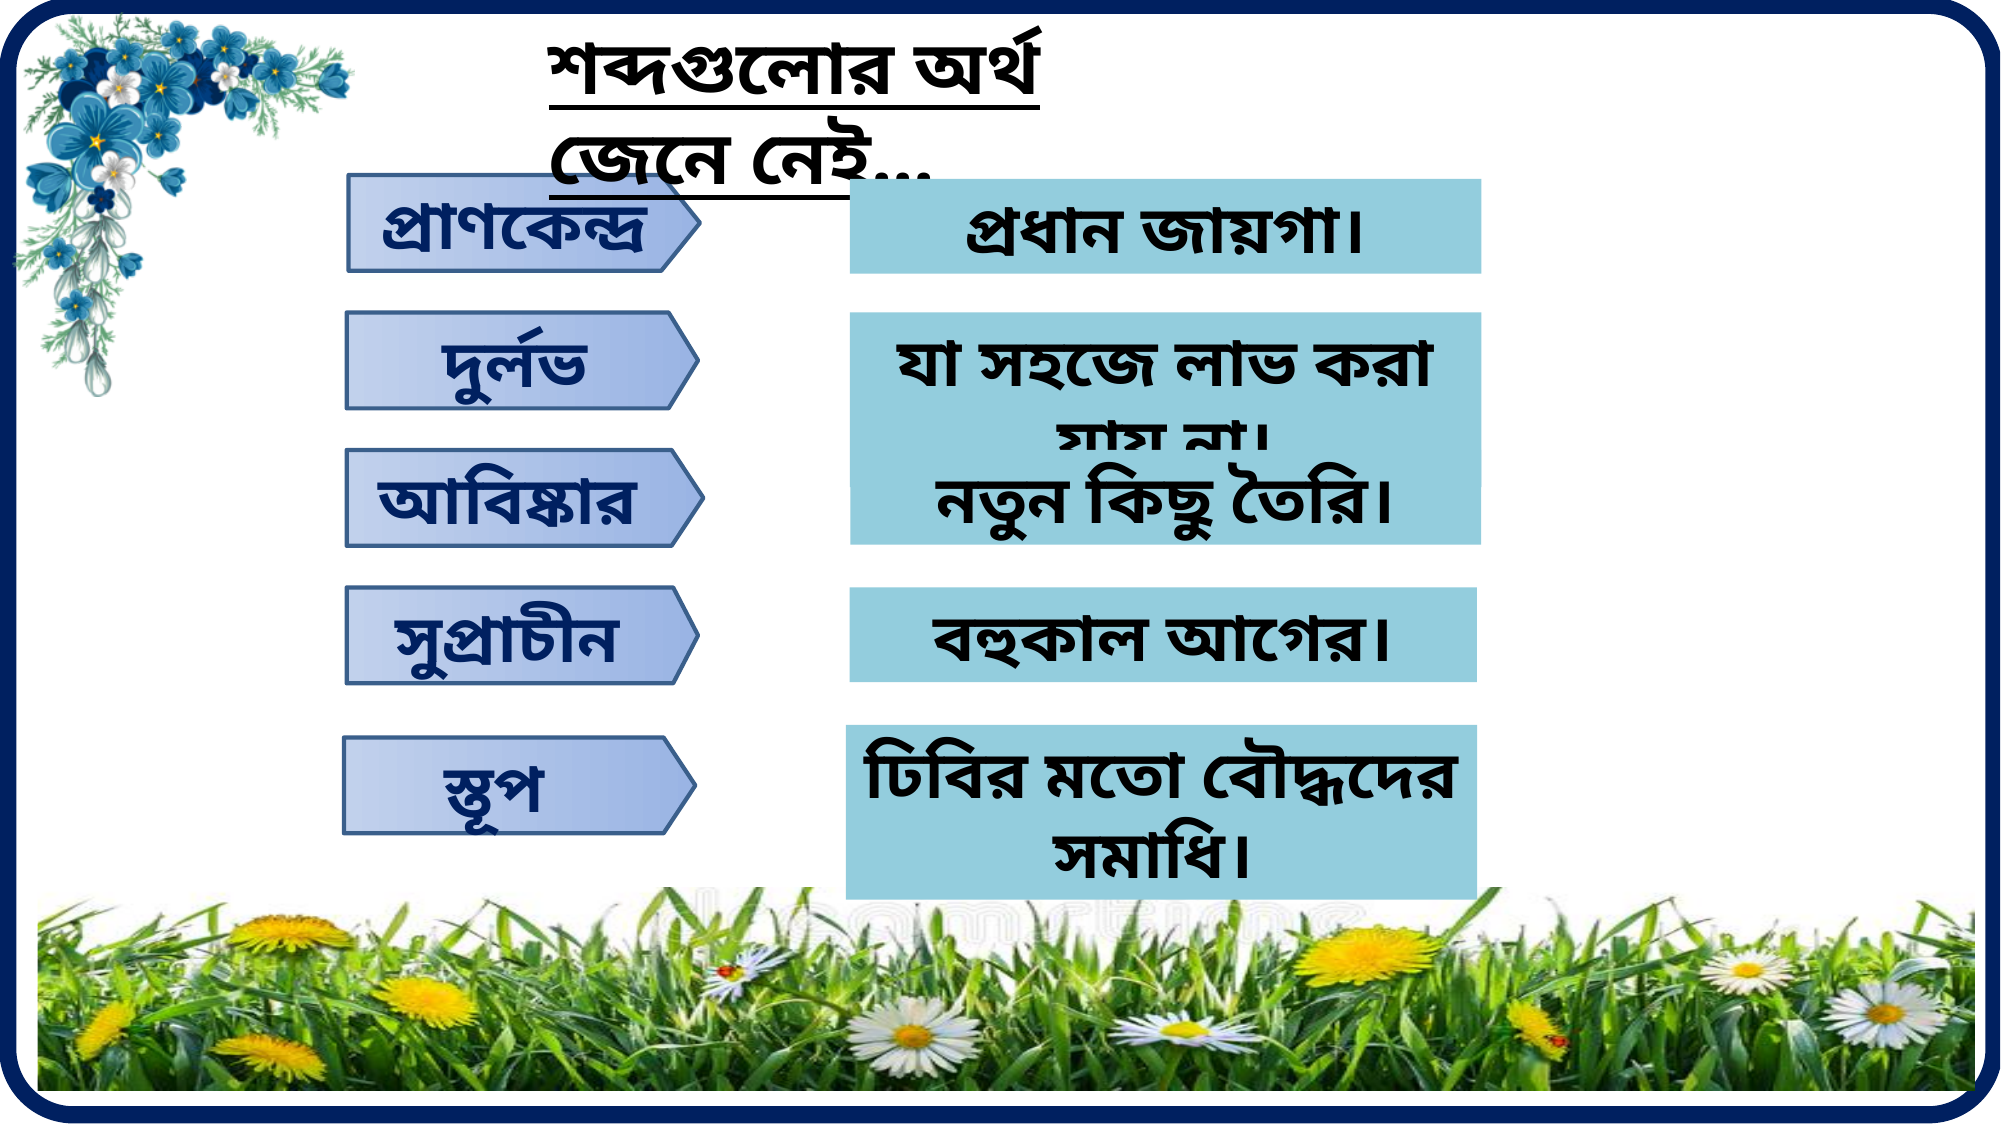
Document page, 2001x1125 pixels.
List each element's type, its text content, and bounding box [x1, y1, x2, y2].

text_box প্রাণকেন্দ্র [346, 172, 702, 273]
text_box ঢিবির মতো বৌদ্ধদের সমাধি। [845, 724, 1478, 900]
text_box দুর্লভ [344, 310, 700, 411]
text_box স্তূপ [341, 735, 698, 836]
text_box যা সহজে লাভ করা যায় না। [849, 312, 1482, 488]
text_box প্রধান জায়গা। [849, 178, 1482, 274]
text_box আবিষ্কার [344, 447, 706, 548]
picture [37, 887, 1975, 1091]
text_box সুপ্রাচীন [344, 585, 700, 686]
text_box নতুন কিছু তৈরি। [850, 449, 1482, 545]
text_box শব্দগুলোর অর্থ জেনে নেই... [534, 12, 1238, 208]
text_box বহুকাল আগের। [849, 587, 1477, 683]
picture [12, 12, 355, 397]
